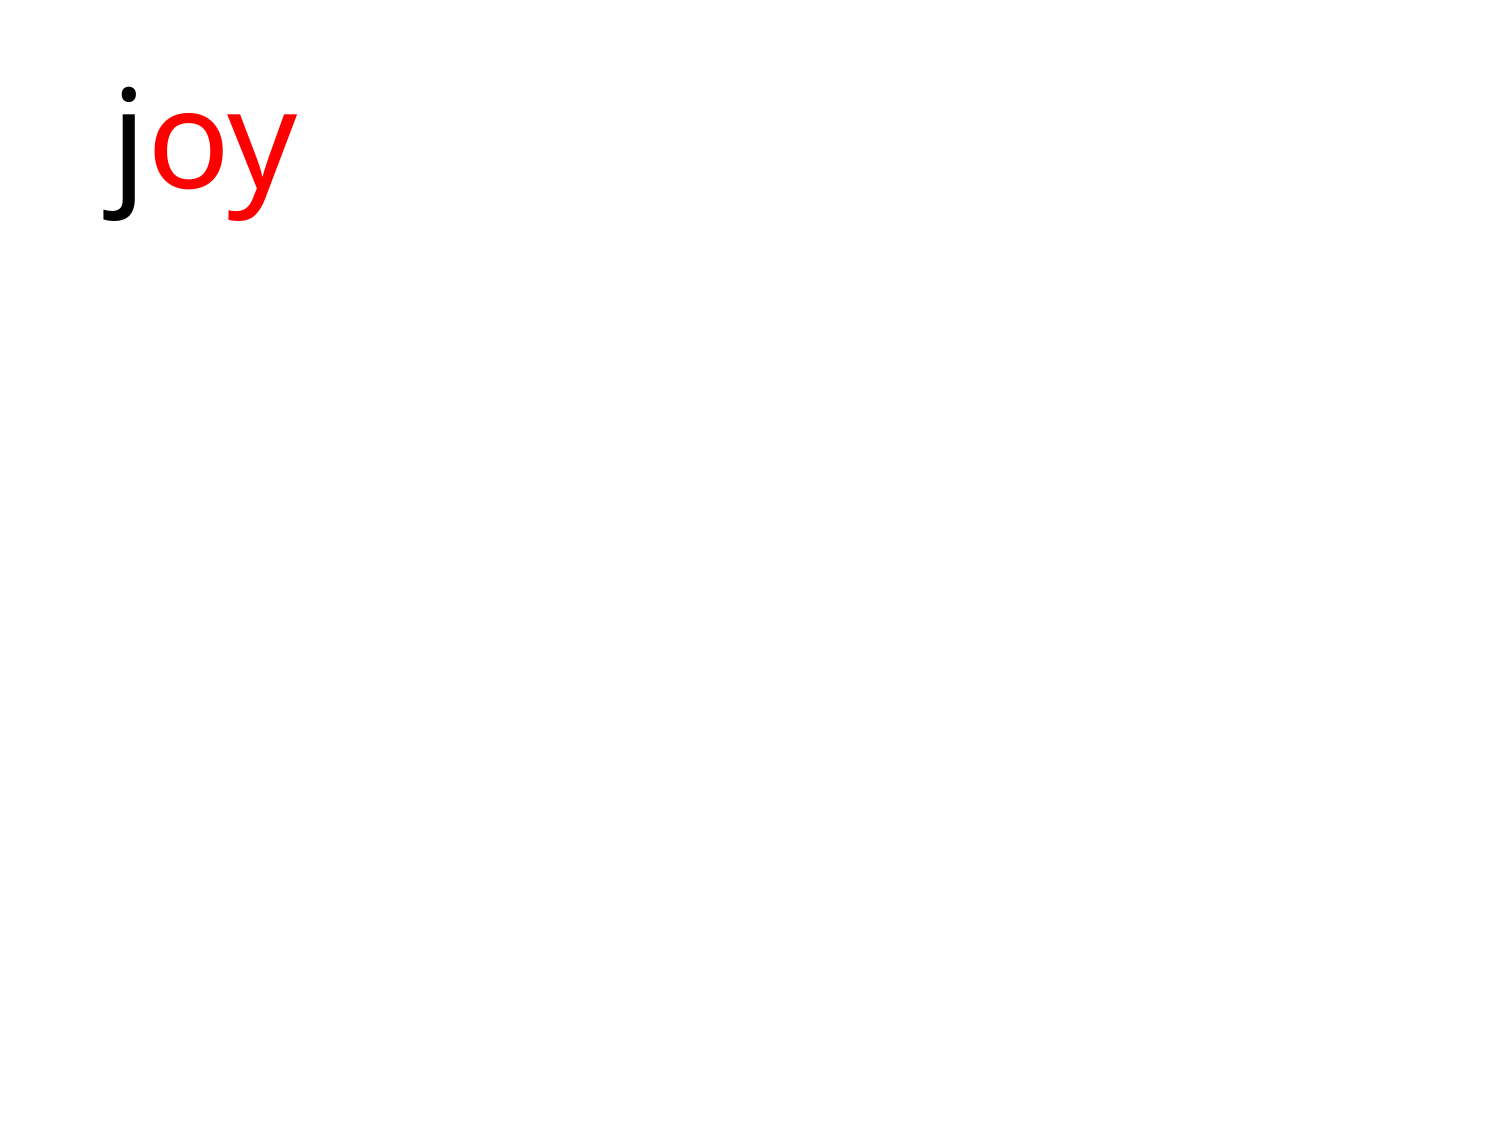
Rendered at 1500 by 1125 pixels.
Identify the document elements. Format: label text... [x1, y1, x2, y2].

text_box joy [25, 43, 1482, 224]
